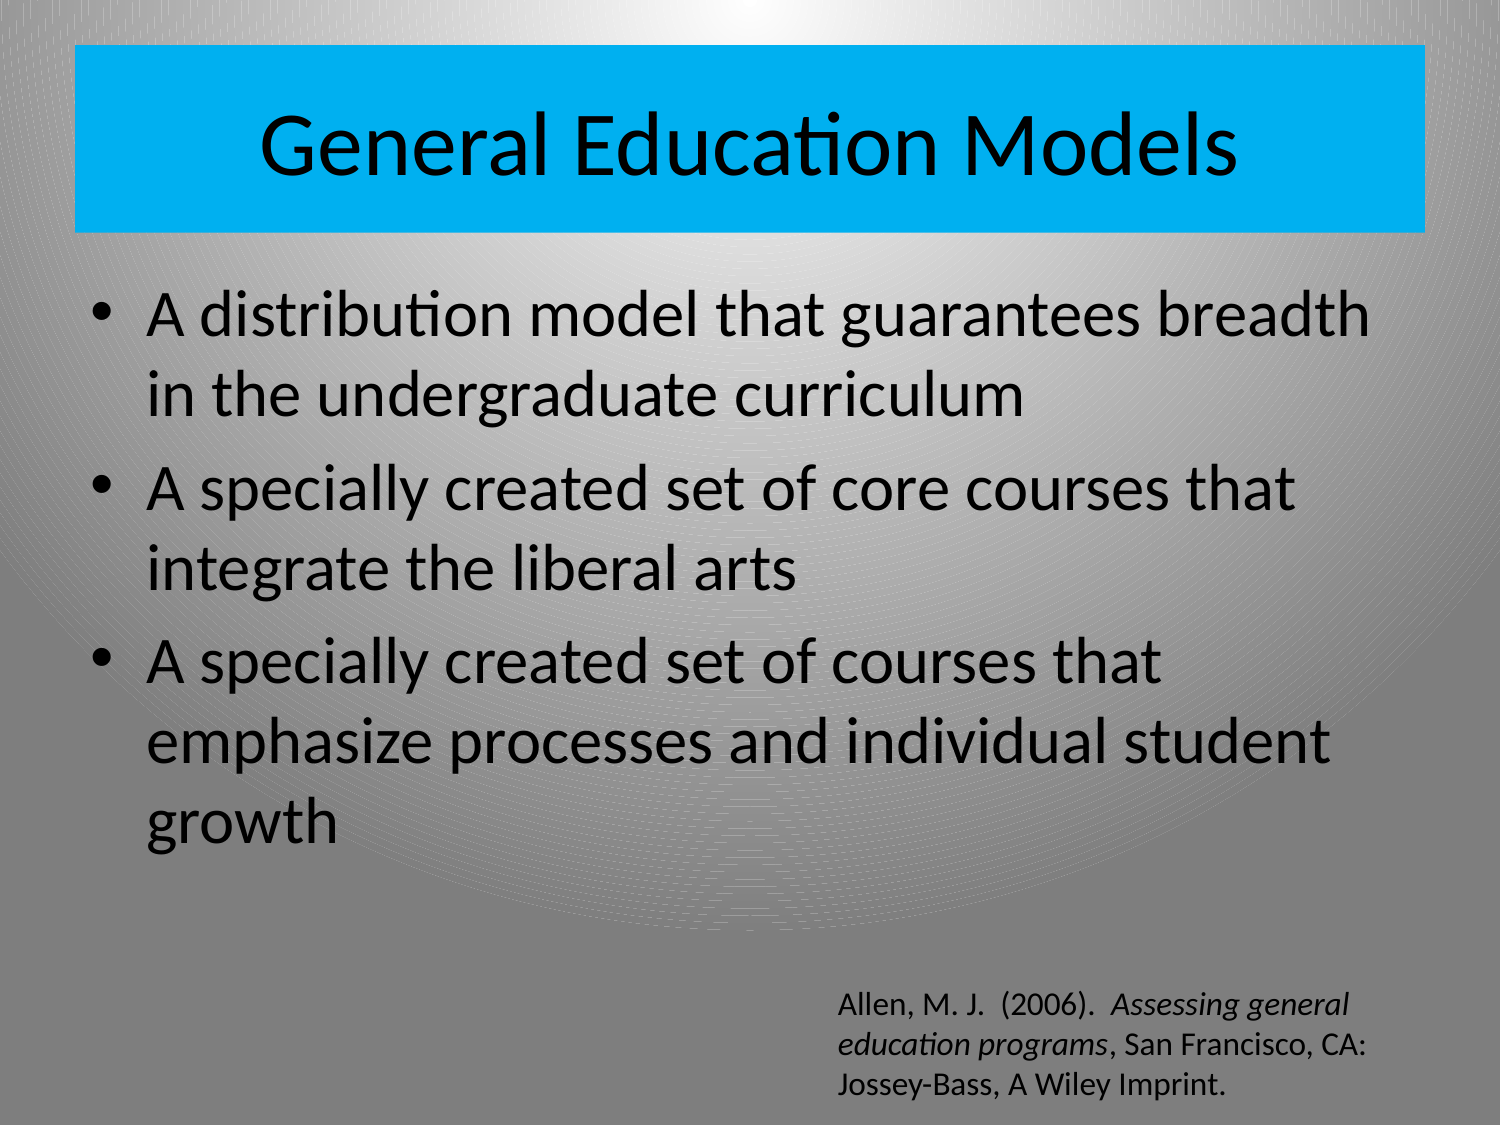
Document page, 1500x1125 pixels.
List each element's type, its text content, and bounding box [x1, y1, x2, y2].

list A distribution model that guarantees breadth in the undergraduate curriculum A specially created set of core courses that integrate the liberal arts A specially created set of courses that emphasize processes and individual student growth [75, 262, 1425, 1005]
title General Education Models [75, 45, 1425, 233]
text_box Allen, M. J. (2006). Assessing general education programs, San Francisco, CA: Jossey-Bass, A Wiley Imprint. [823, 974, 1436, 1110]
